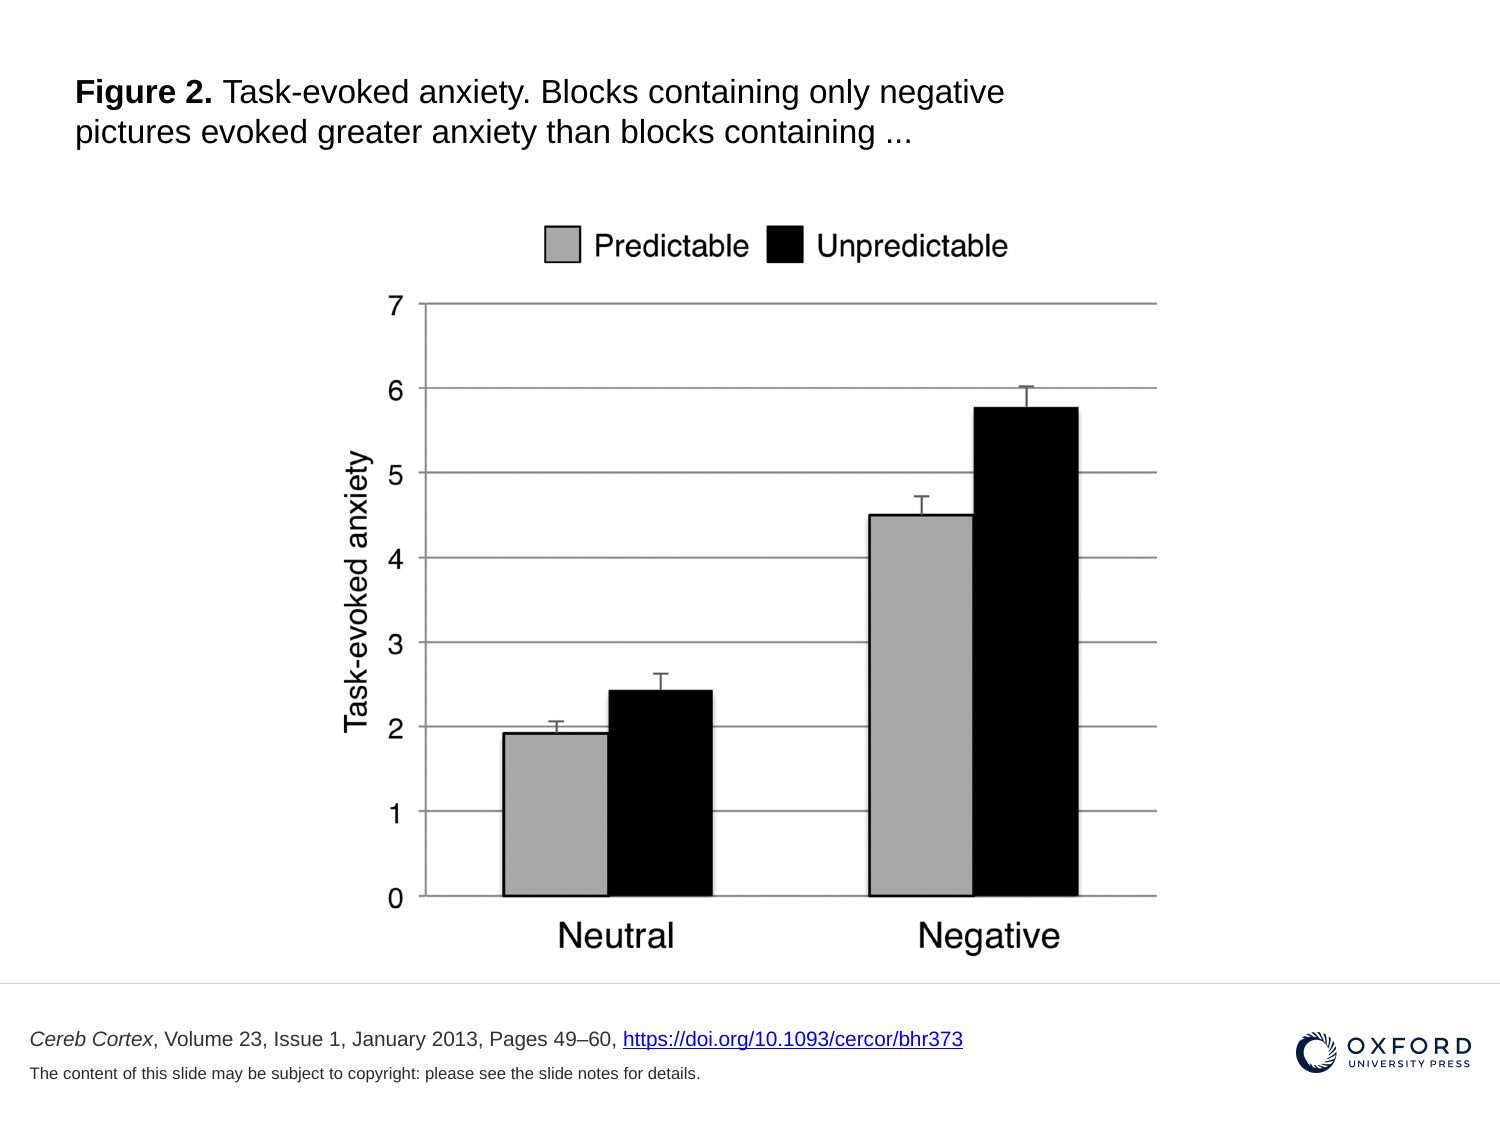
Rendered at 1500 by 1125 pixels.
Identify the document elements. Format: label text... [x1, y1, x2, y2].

title Figure 2. Task-evoked anxiety. Blocks containing only negative pictures evoked greater anxiety than blocks containing ... [75, 69, 1078, 171]
picture [343, 224, 1158, 957]
picture [1296, 1032, 1471, 1073]
footer Cereb Cortex, Volume 23, Issue 1, January 2013, Pages 49–60, https://doi.org/10.1093/cercor/bhr373 The content of this slide may be subject to copyright: please see the slide notes for details. [0, 983, 1260, 1125]
